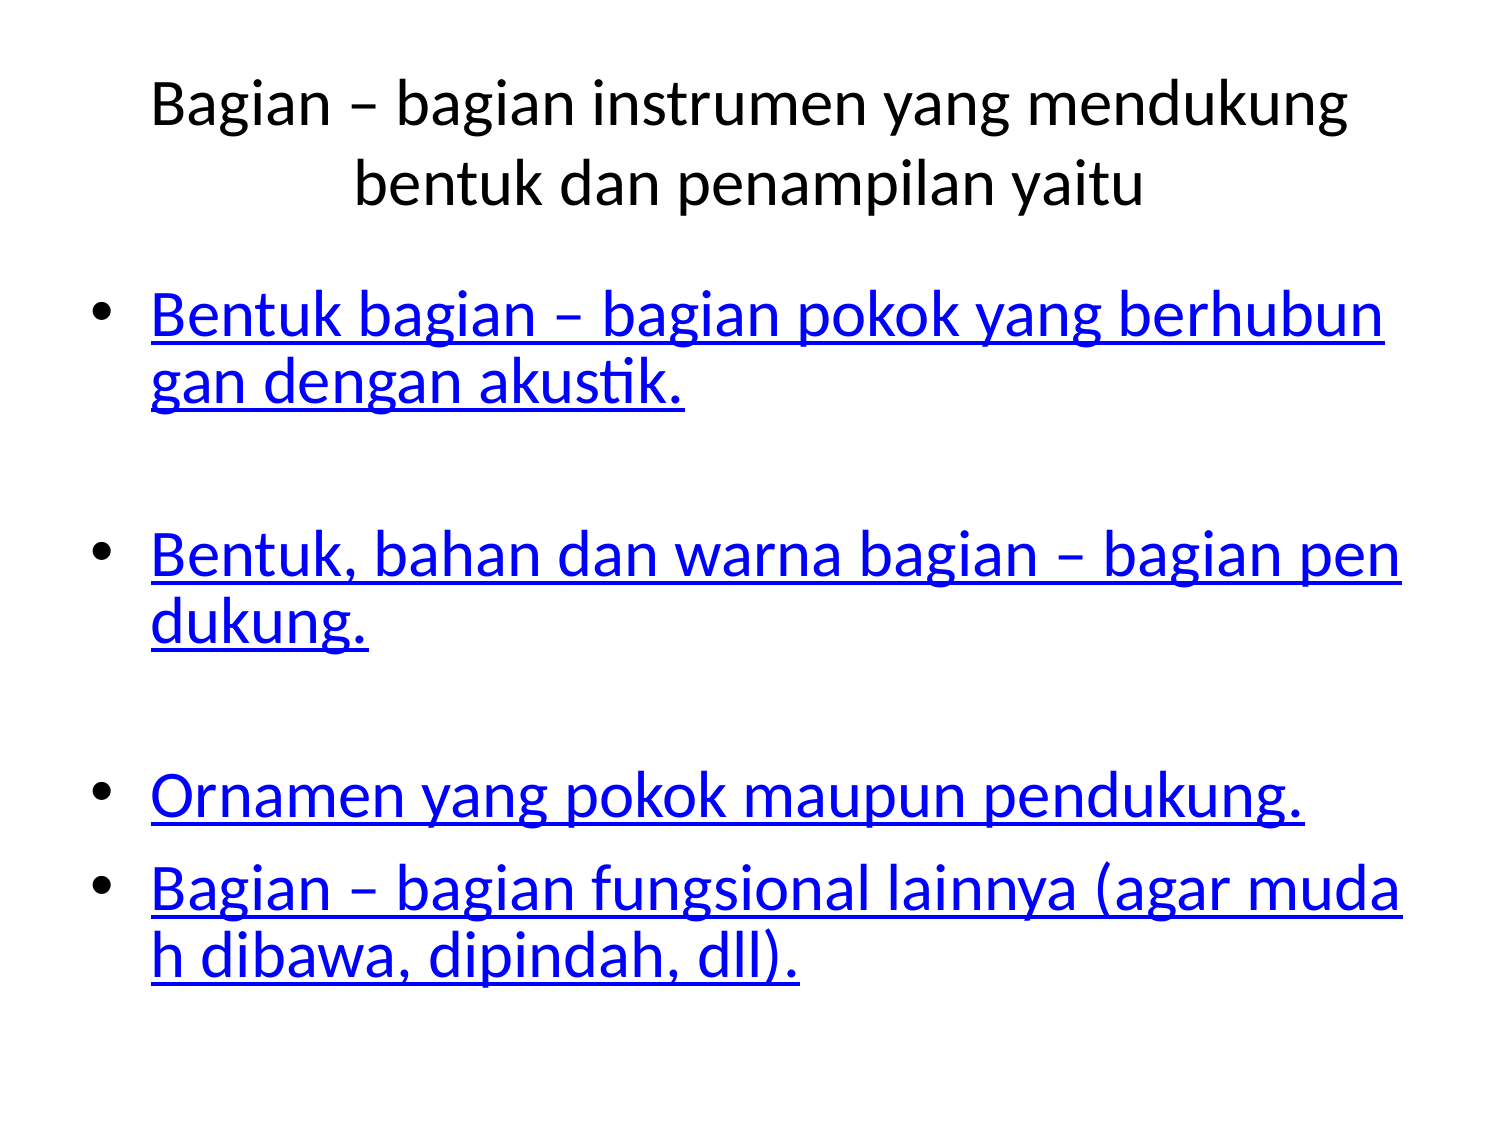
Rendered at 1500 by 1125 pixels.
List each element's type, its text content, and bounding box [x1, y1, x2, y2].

title Bagian – bagian instrumen yang mendukung bentuk dan penampilan yaitu [75, 45, 1425, 233]
list Bentuk bagian – bagian pokok yang berhubungan dengan akustik. Bentuk, bahan dan warna bagian – bagian pendukung. Ornamen yang pokok maupun pendukung. Bagian – bagian fungsional lainnya (agar mudah dibawa, dipindah, dll). [75, 262, 1425, 1005]
